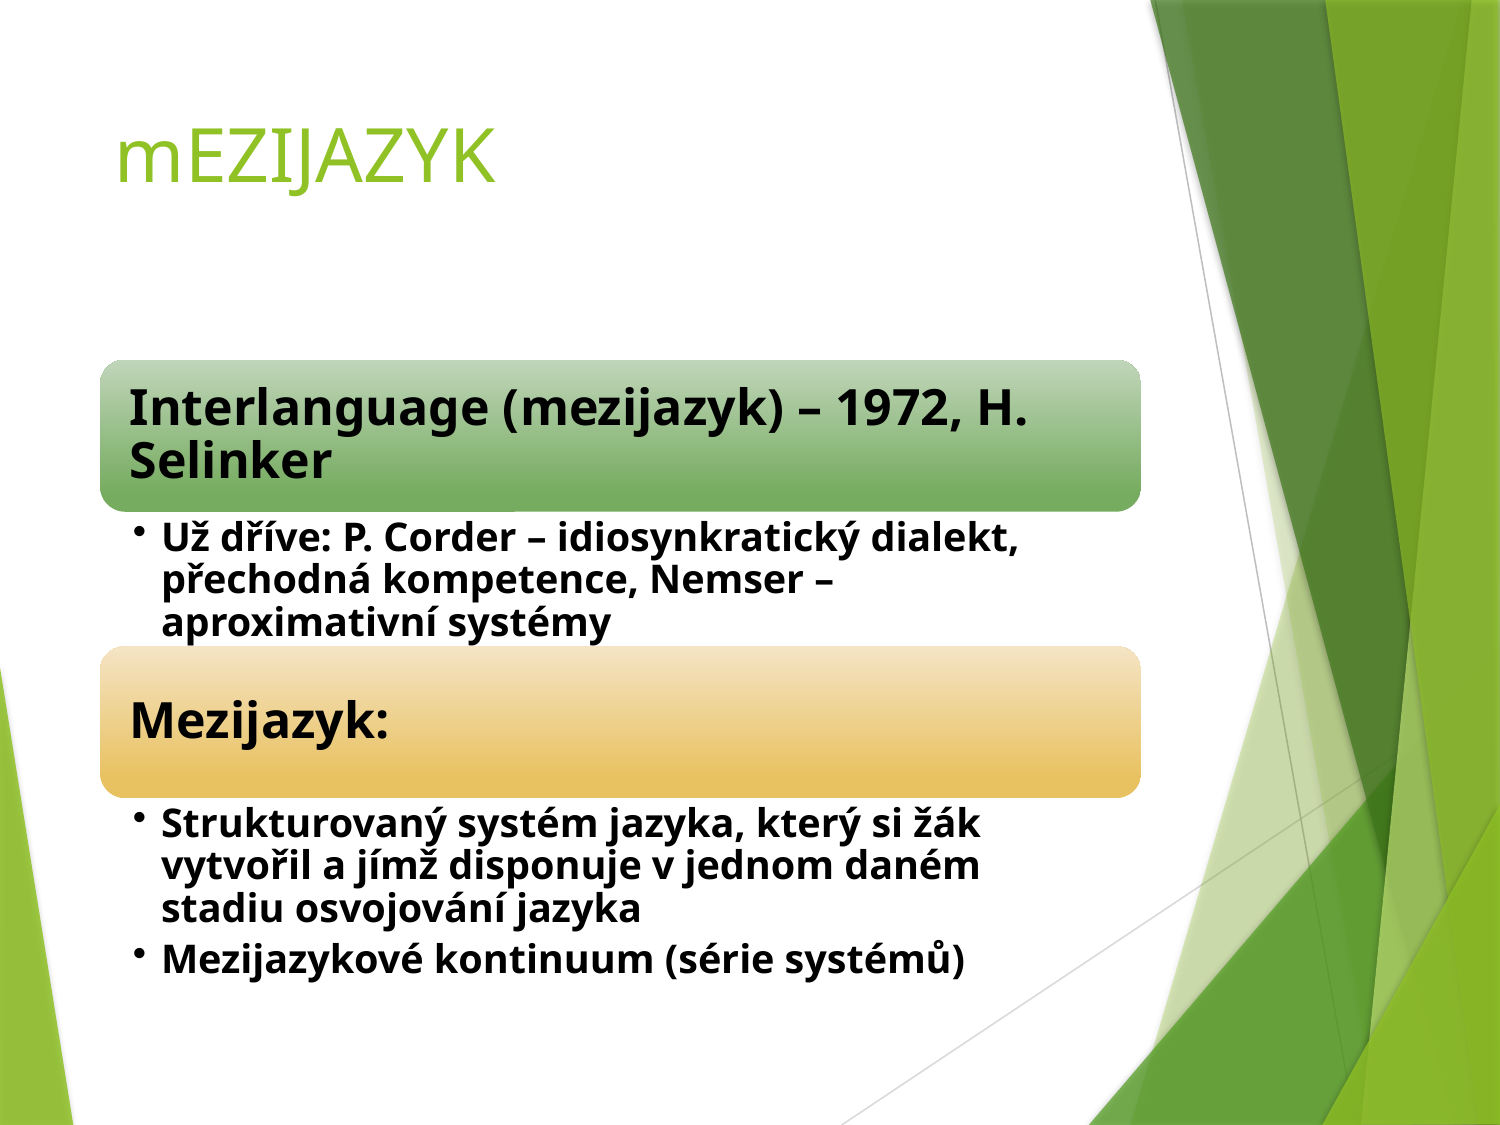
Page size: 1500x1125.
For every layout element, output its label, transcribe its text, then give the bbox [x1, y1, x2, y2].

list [99, 353, 1142, 992]
title mEZIJAZYK [99, 99, 1142, 317]
